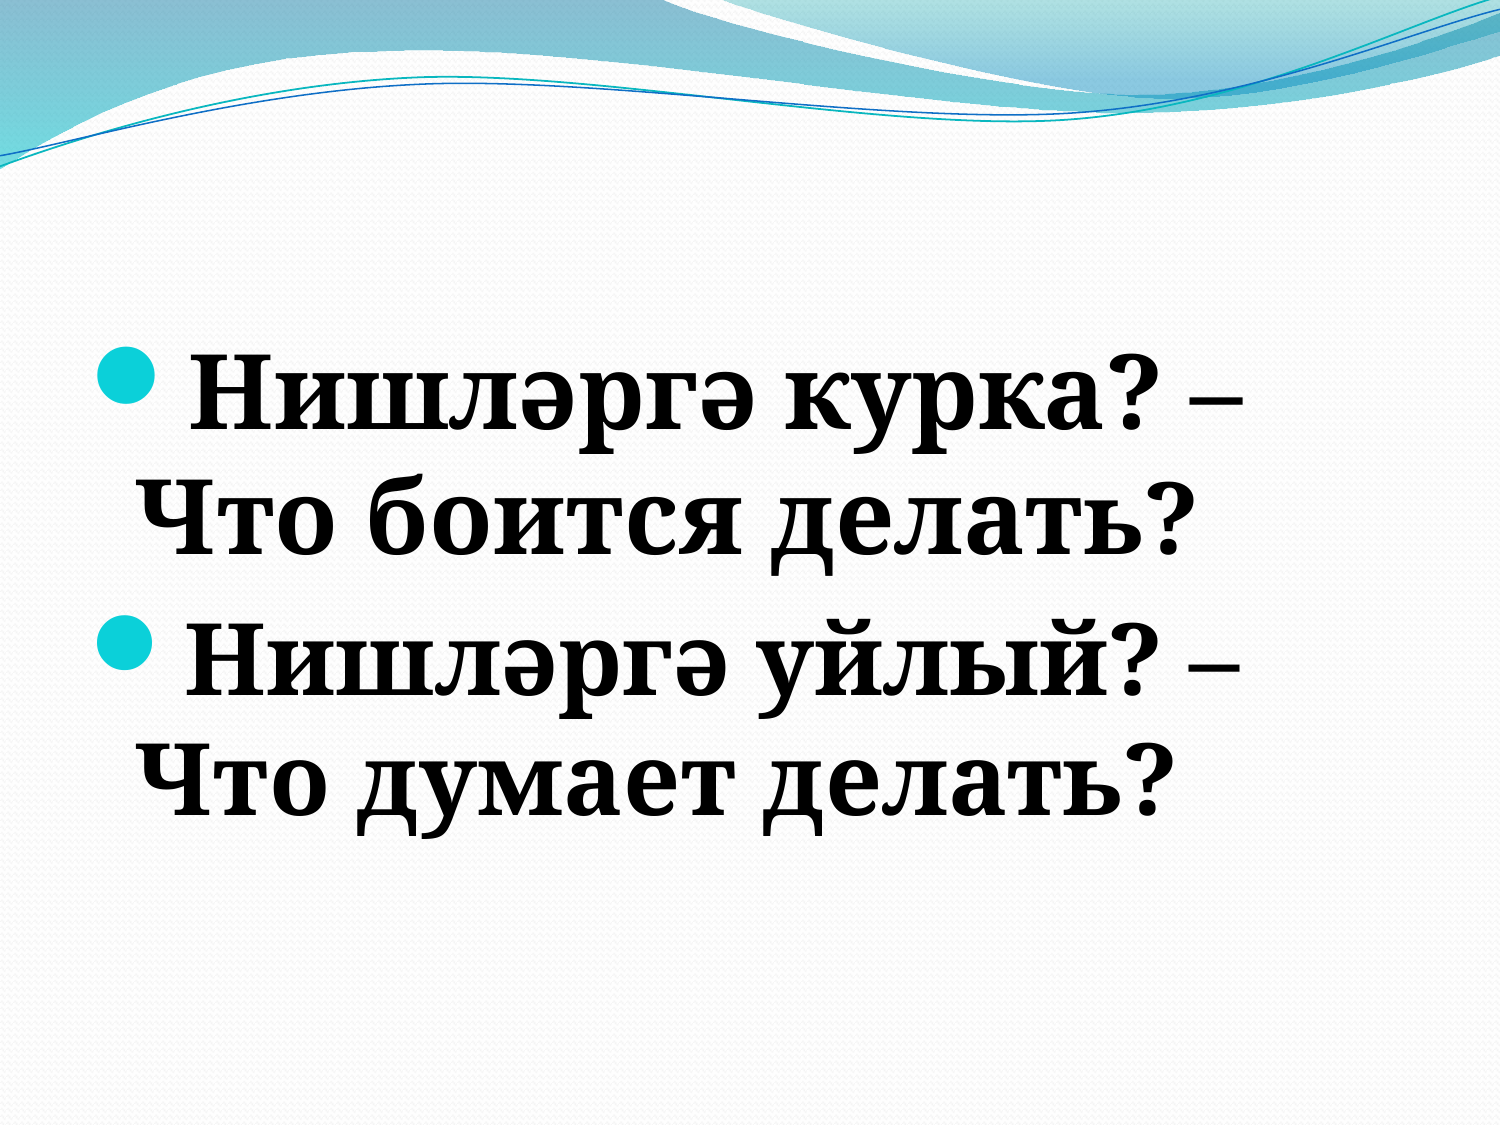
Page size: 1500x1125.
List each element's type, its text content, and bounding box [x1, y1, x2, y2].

list Нишләргә курка? – Что боится делать? Нишләргә уйлый? – Что думает делать? [75, 317, 1425, 1038]
